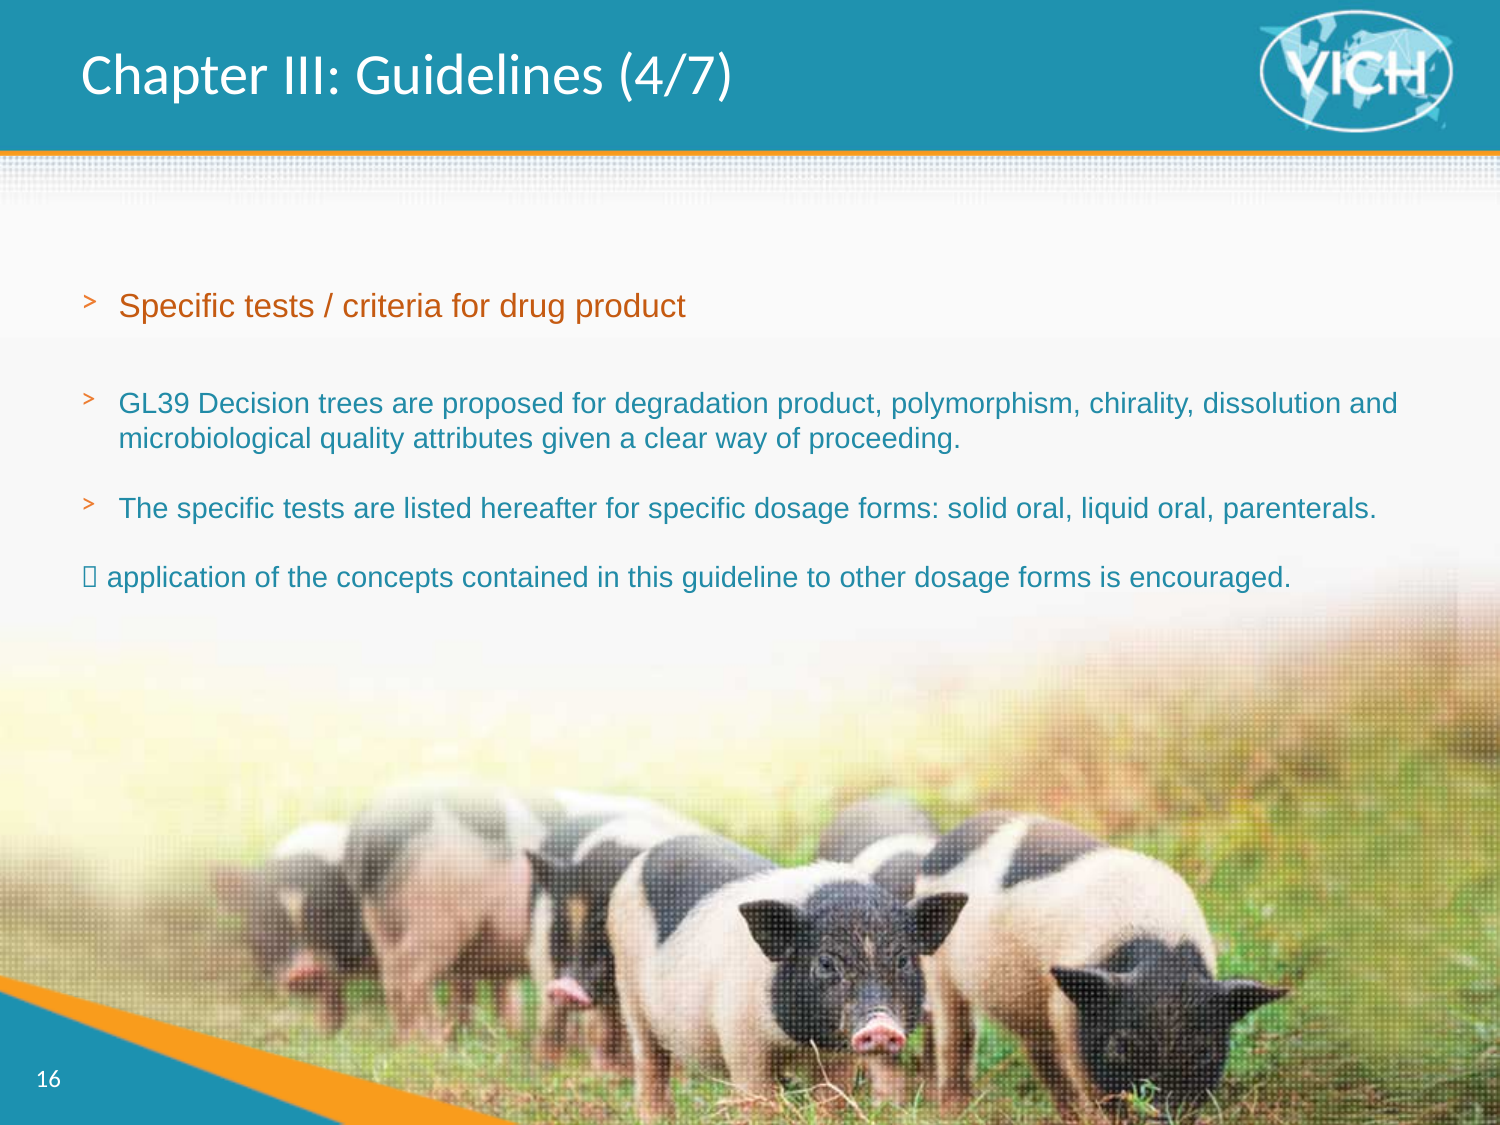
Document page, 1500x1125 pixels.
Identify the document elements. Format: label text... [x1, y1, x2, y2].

list Specific tests / criteria for drug product GL39 Decision trees are proposed for degradation product, polymorphism, chirality, dissolution and microbiological quality attributes given a clear way of proceeding. The specific tests are listed hereafter for specific dosage forms: solid oral, liquid oral, parenterals.  application of the concepts contained in this guideline to other dosage forms is encouraged. [66, 276, 1434, 973]
picture [0, 0, 1500, 1125]
list Chapter III: Guidelines (4/7) [66, 36, 1215, 122]
